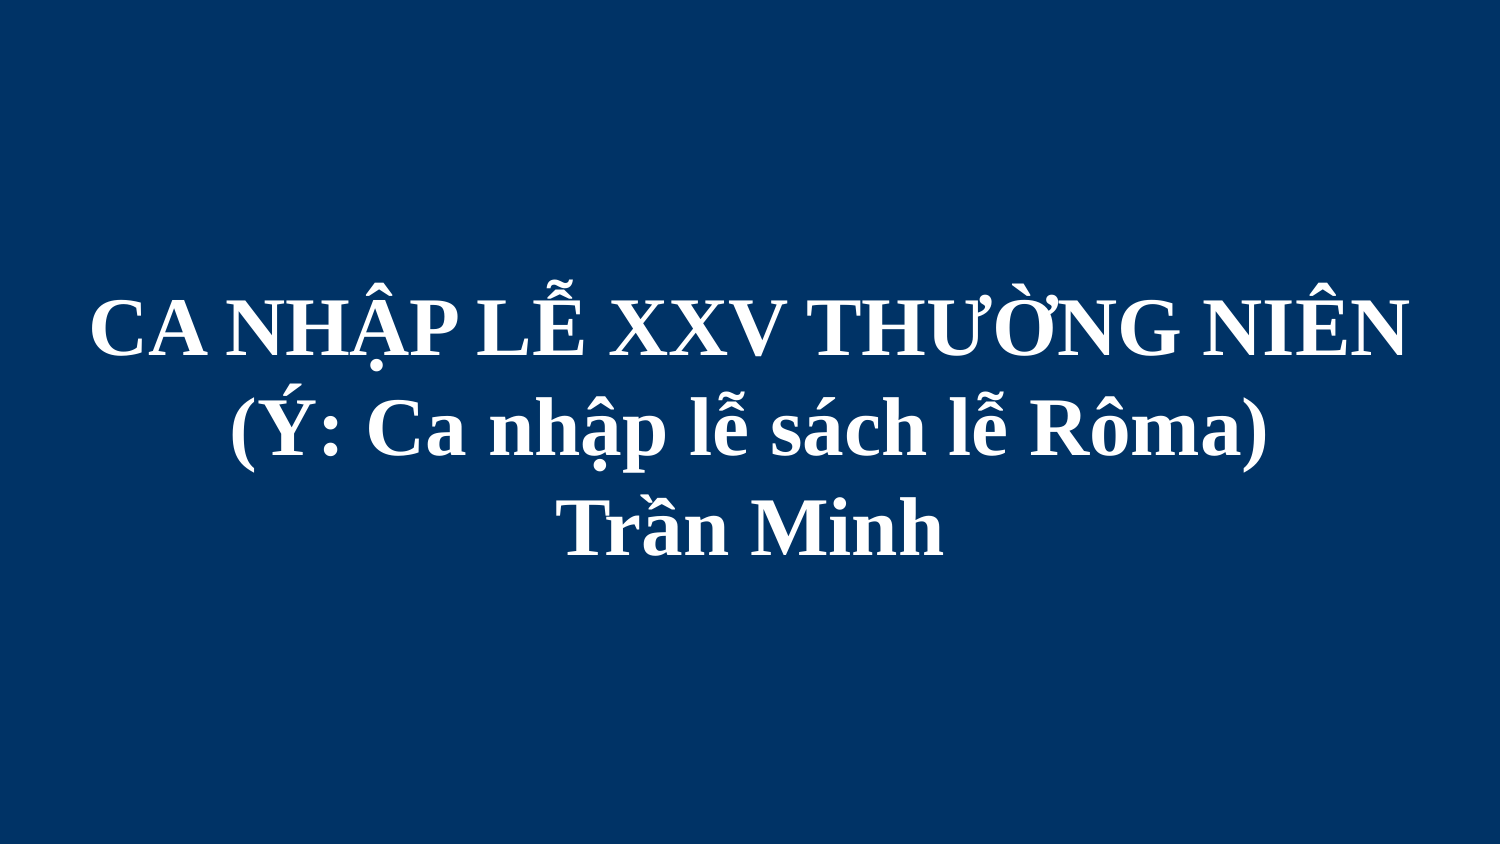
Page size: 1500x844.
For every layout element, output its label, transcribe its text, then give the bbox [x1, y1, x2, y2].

title CA NHẬP LỄ XXV THƯỜNG NIÊN (Ý: Ca nhập lễ sách lễ Rôma) Trần Minh [0, 0, 1500, 844]
